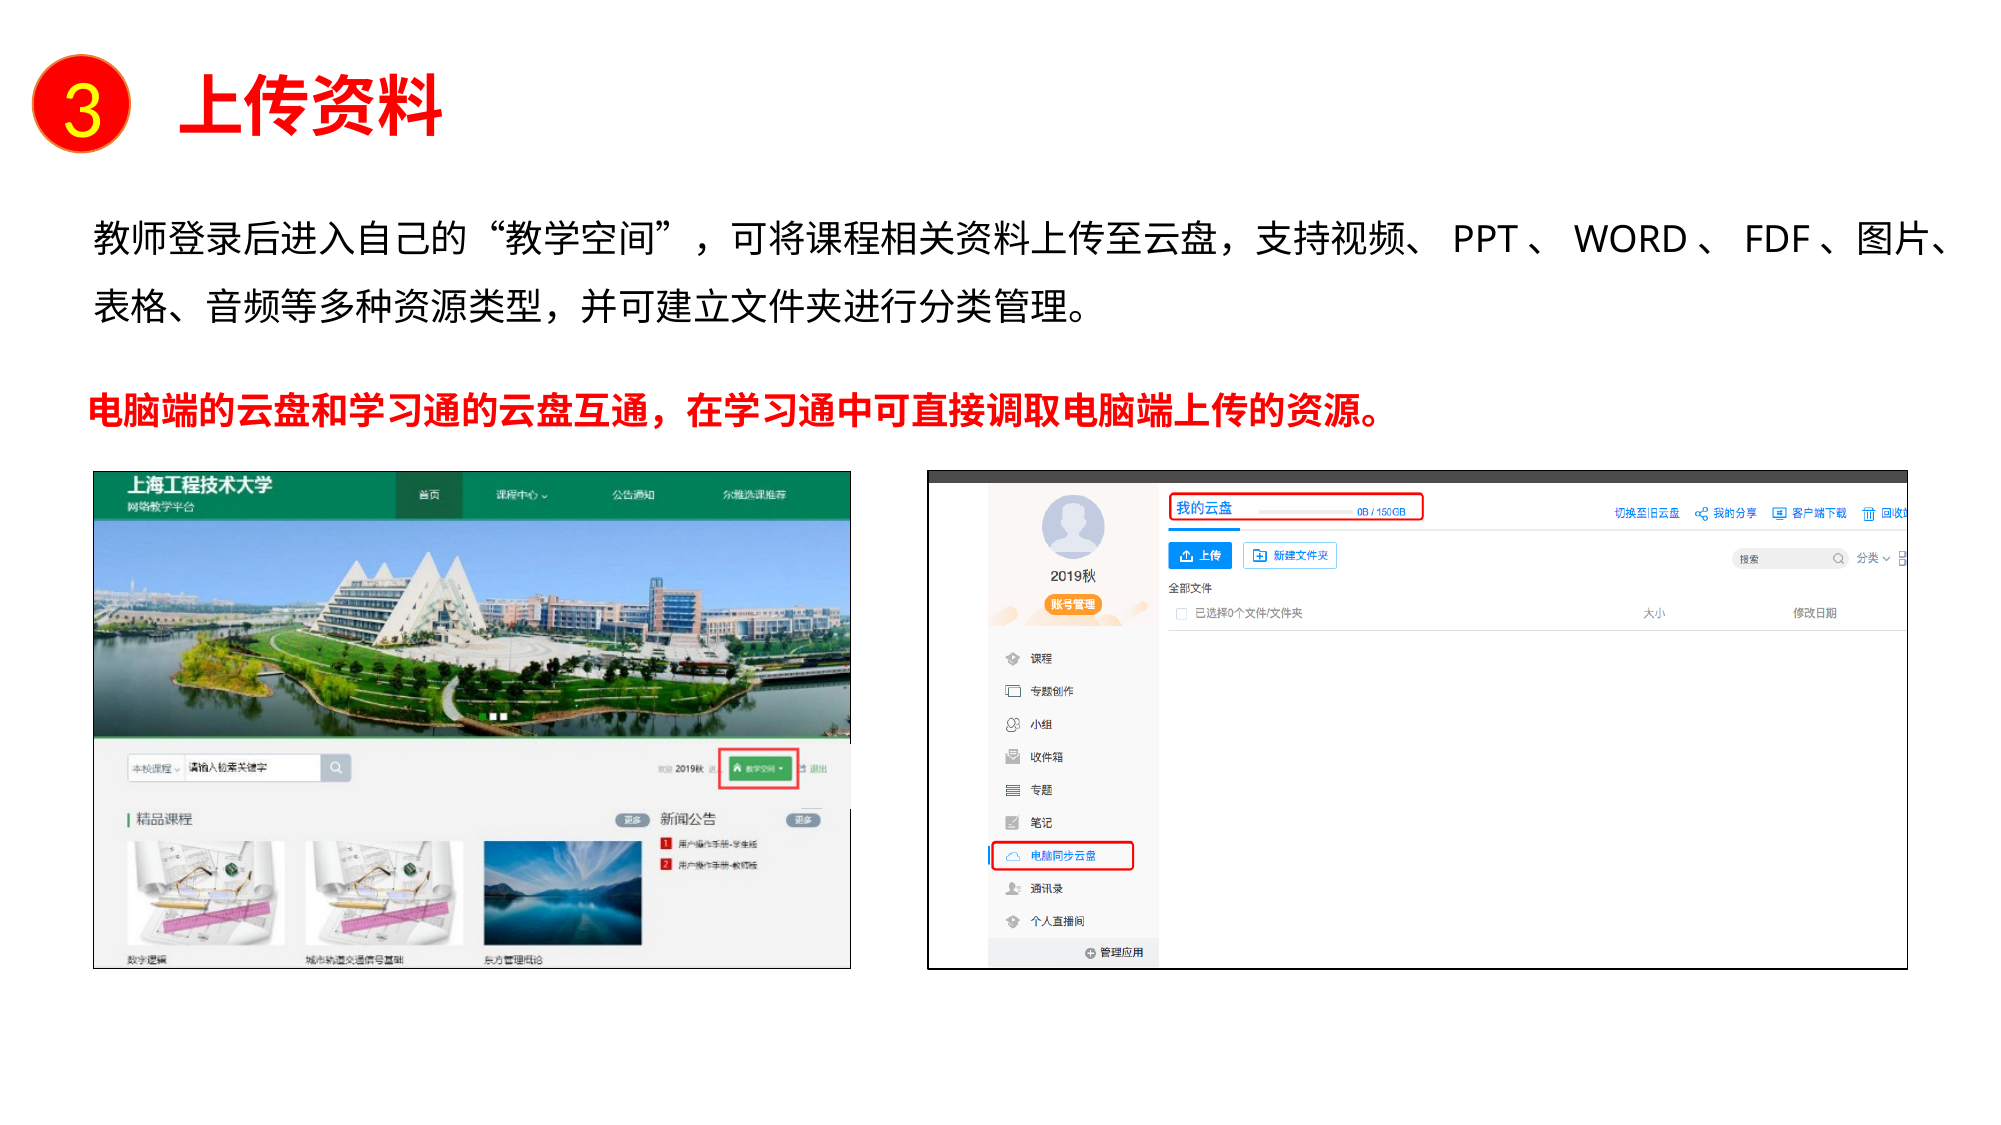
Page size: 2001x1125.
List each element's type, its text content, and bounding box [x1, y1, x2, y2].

title 教师登录后进入自己的“教学空间”，可将课程相关资料上传至云盘，支持视频、PPT、WORD、FDF、图片、表格、音频等多种资源类型，并可建立文件夹进行分类管理。 [78, 152, 1961, 369]
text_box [92, 471, 851, 969]
text_box 3 [31, 54, 132, 154]
text_box 电脑端的云盘和学习通的云盘互通，在学习通中可直接调取电脑端上传的资源。 [71, 379, 1755, 440]
text_box 上传资料 [162, 56, 460, 152]
picture [928, 471, 1907, 969]
